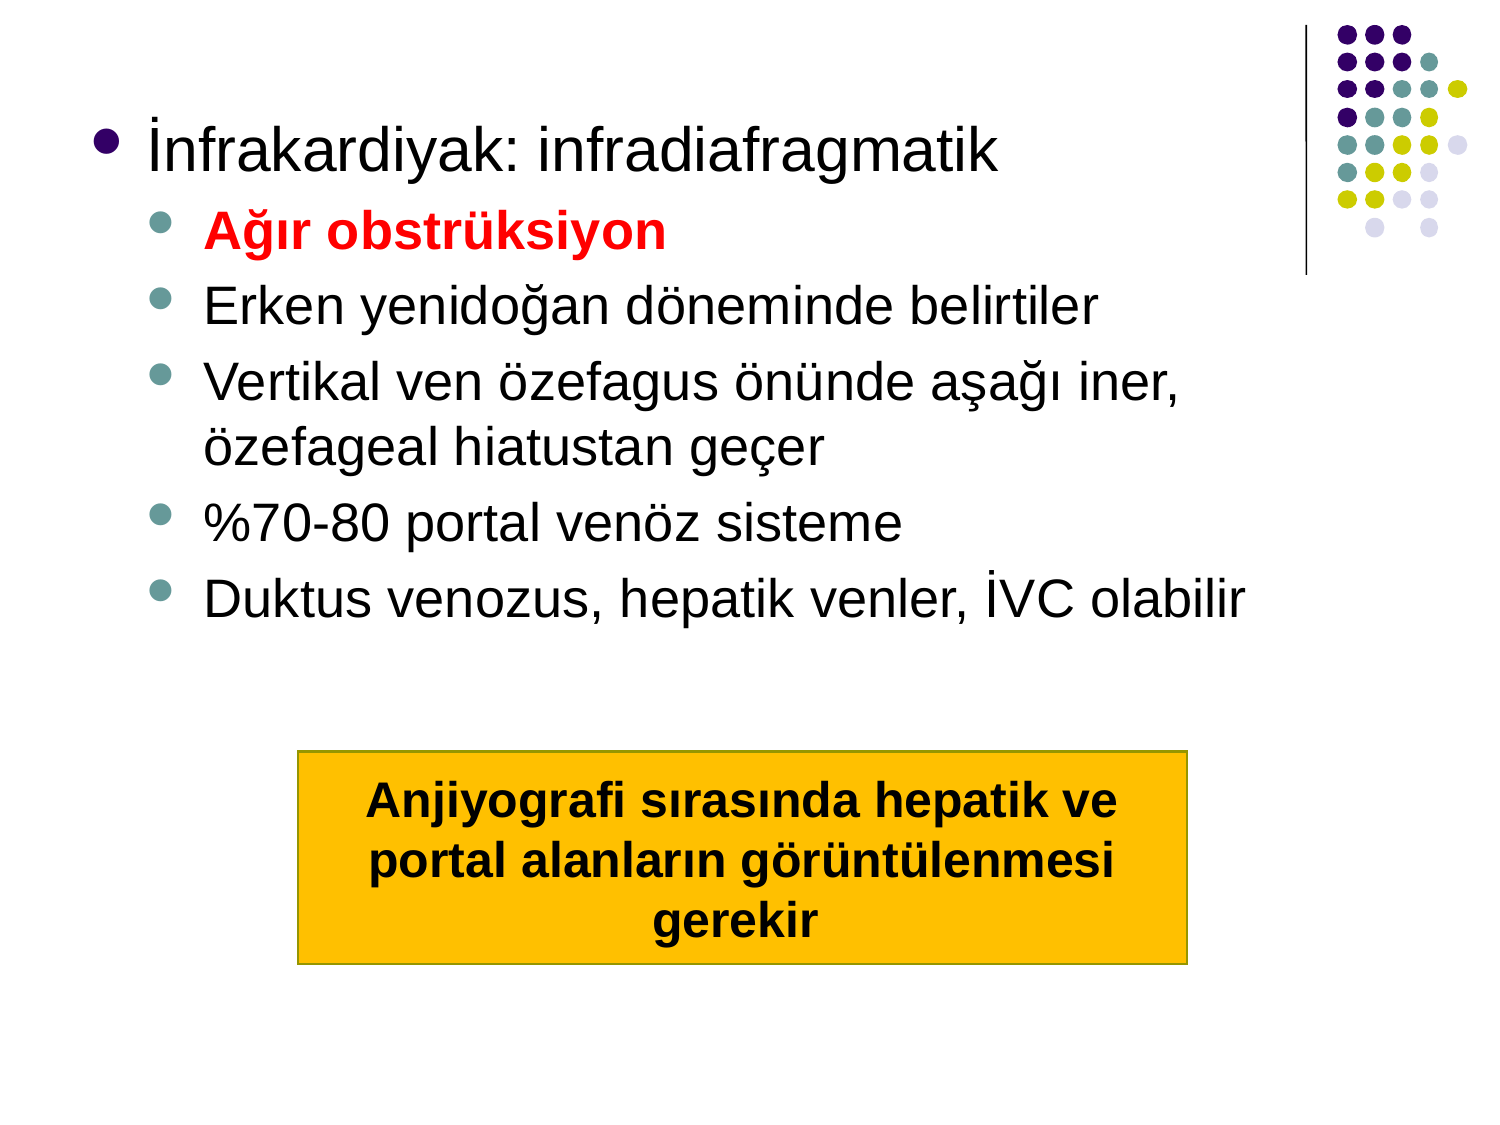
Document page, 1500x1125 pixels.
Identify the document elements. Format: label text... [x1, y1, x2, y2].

text_box Anjiyografi sırasında hepatik ve portal alanların görüntülenmesi gerekir [297, 750, 1188, 965]
list İnfrakardiyak: infradiafragmatik Ağır obstrüksiyon Erken yenidoğan döneminde belirtiler Vertikal ven özefagus önünde aşağı iner, özefageal hiatustan geçer %70-80 portal venöz sisteme Duktus venozus, hepatik venler, İVC olabilir [75, 101, 1425, 826]
